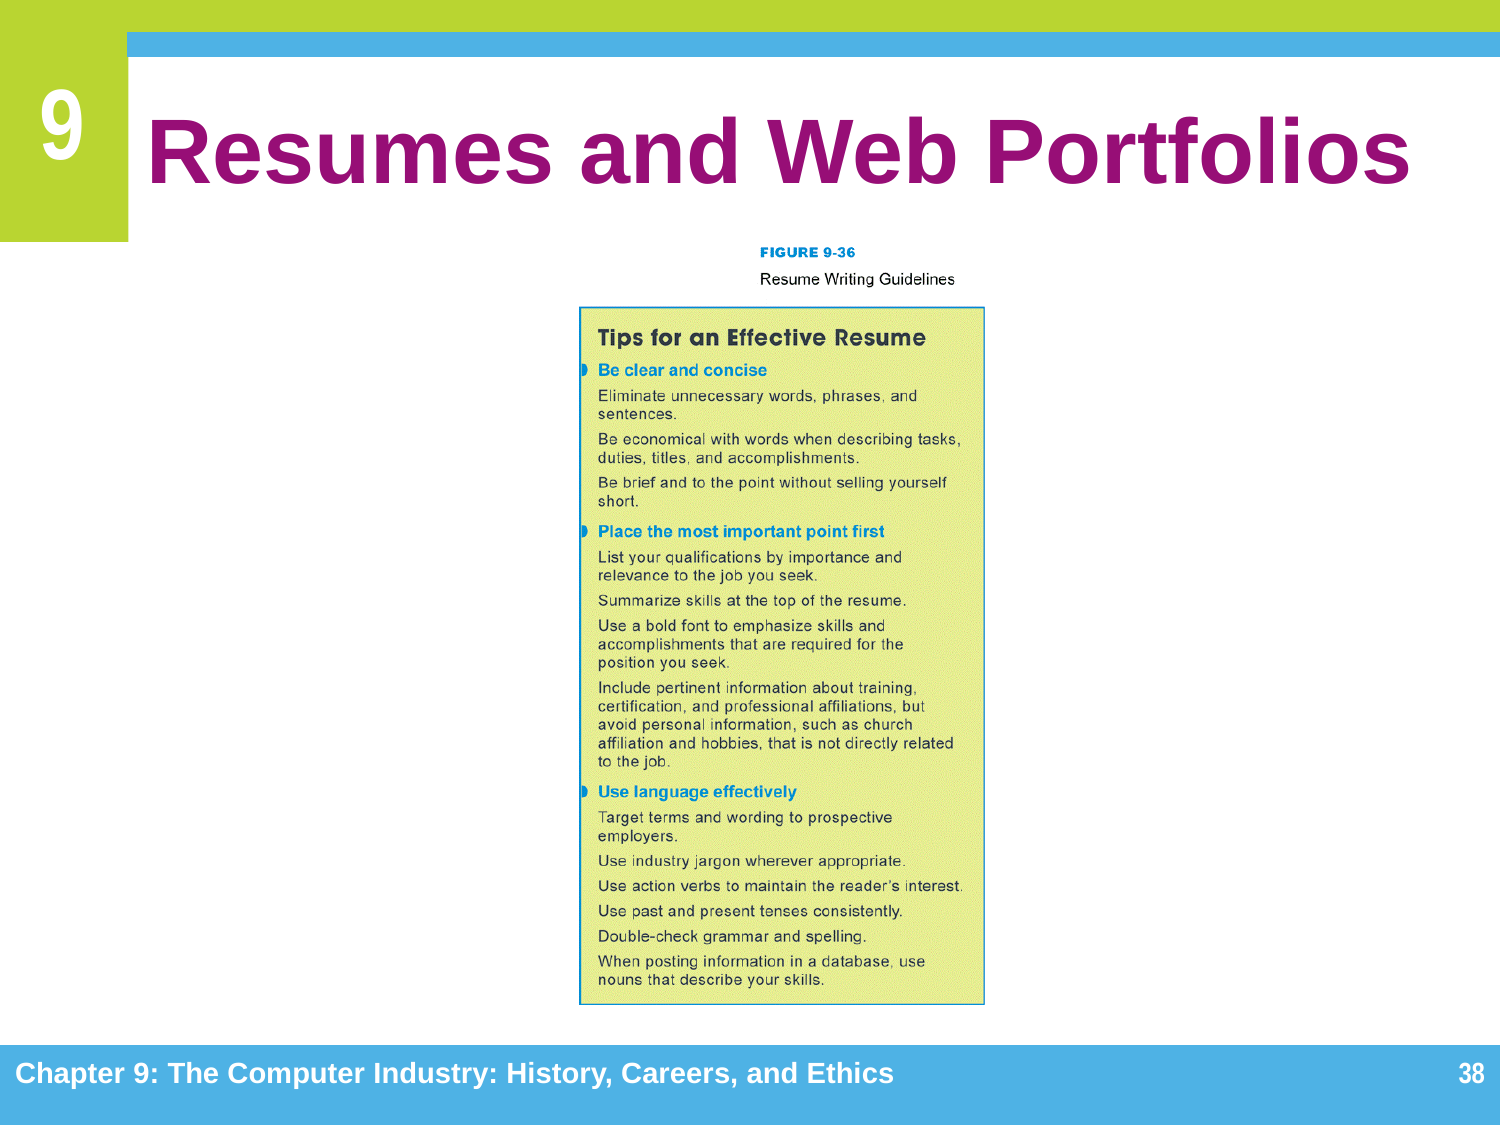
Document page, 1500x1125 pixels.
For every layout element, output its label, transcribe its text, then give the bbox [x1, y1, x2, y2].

title Resumes and Web Portfolios [131, 60, 1500, 234]
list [579, 247, 986, 1006]
slide_number 38 [1149, 1046, 1500, 1125]
footer Chapter 9: The Computer Industry: History, Careers, and Ethics [0, 1046, 1149, 1125]
